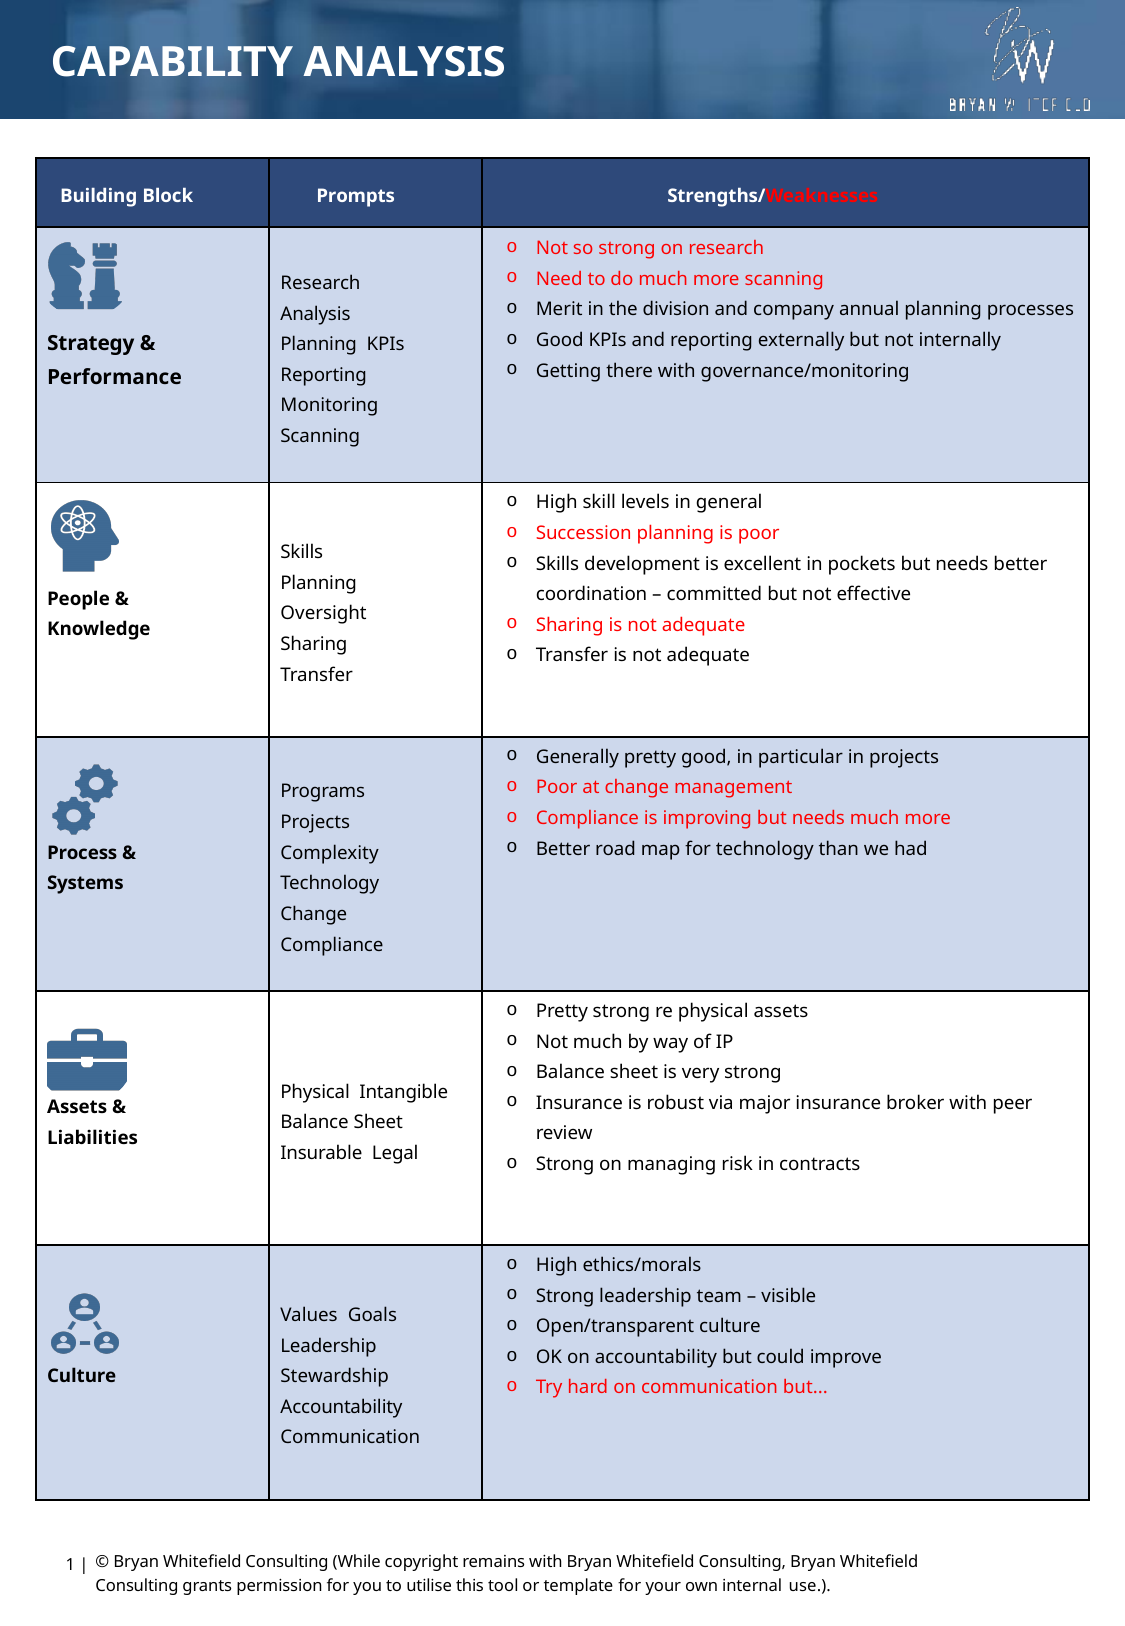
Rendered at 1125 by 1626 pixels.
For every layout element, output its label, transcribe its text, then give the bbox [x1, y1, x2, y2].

table_cell Culture [37, 1246, 268, 1499]
text_box © Bryan Whitefield Consulting (While copyright remains with Bryan Whitefield Consulting, Bryan Whitefield Consulting grants permission for you to utilise this tool or template for your own internal use.). [93, 1525, 1032, 1596]
table_cell High skill levels in general Succession planning is poor Skills development is excellent in pockets but needs better coordination – committed but not effective Sharing is not adequate Transfer is not adequate [483, 483, 1088, 736]
text_box [36, 232, 134, 319]
table_cell Not so strong on research Need to do much more scanning Merit in the division and company annual planning processes Good KPIs and reporting externally but not internally Getting there with governance/monitoring [483, 228, 1088, 482]
table_header Prompts [270, 159, 481, 226]
table_cell Research Analysis Planning KPIs Reporting Monitoring Scanning [270, 228, 481, 482]
table_header Strengths/Weaknesses [483, 159, 1088, 226]
table_cell Strategy & Performance [37, 228, 268, 482]
text_box [36, 756, 134, 843]
table_cell Skills Planning Oversight Sharing Transfer [270, 483, 481, 736]
table_cell Programs Projects Complexity Technology Change Compliance [270, 738, 481, 990]
table_cell Generally pretty good, in particular in projects Poor at change management Compliance is improving but needs much more Better road map for technology than we had [483, 738, 1088, 990]
table_header Building Block [37, 159, 268, 226]
table_cell Physical Intangible Balance Sheet Insurable Legal [270, 992, 481, 1244]
text_box [36, 1018, 134, 1105]
table_cell Values Goals Leadership Stewardship Accountability Communication [270, 1246, 481, 1499]
slide_number 1 | [37, 1532, 113, 1599]
text_box [36, 494, 134, 581]
picture [0, 0, 1125, 119]
table_cell Process & Systems [37, 738, 268, 990]
table_cell High ethics/morals Strong leadership team – visible Open/transparent culture OK on accountability but could improve Try hard on communication but... [483, 1246, 1088, 1499]
table_cell People & Knowledge [37, 483, 268, 736]
text_box [36, 1280, 134, 1367]
table_cell Pretty strong re physical assets Not much by way of IP Balance sheet is very strong Insurance is robust via major insurance broker with peer review Strong on managing risk in contracts [483, 992, 1088, 1244]
table_cell Assets & Liabilities [37, 992, 268, 1244]
